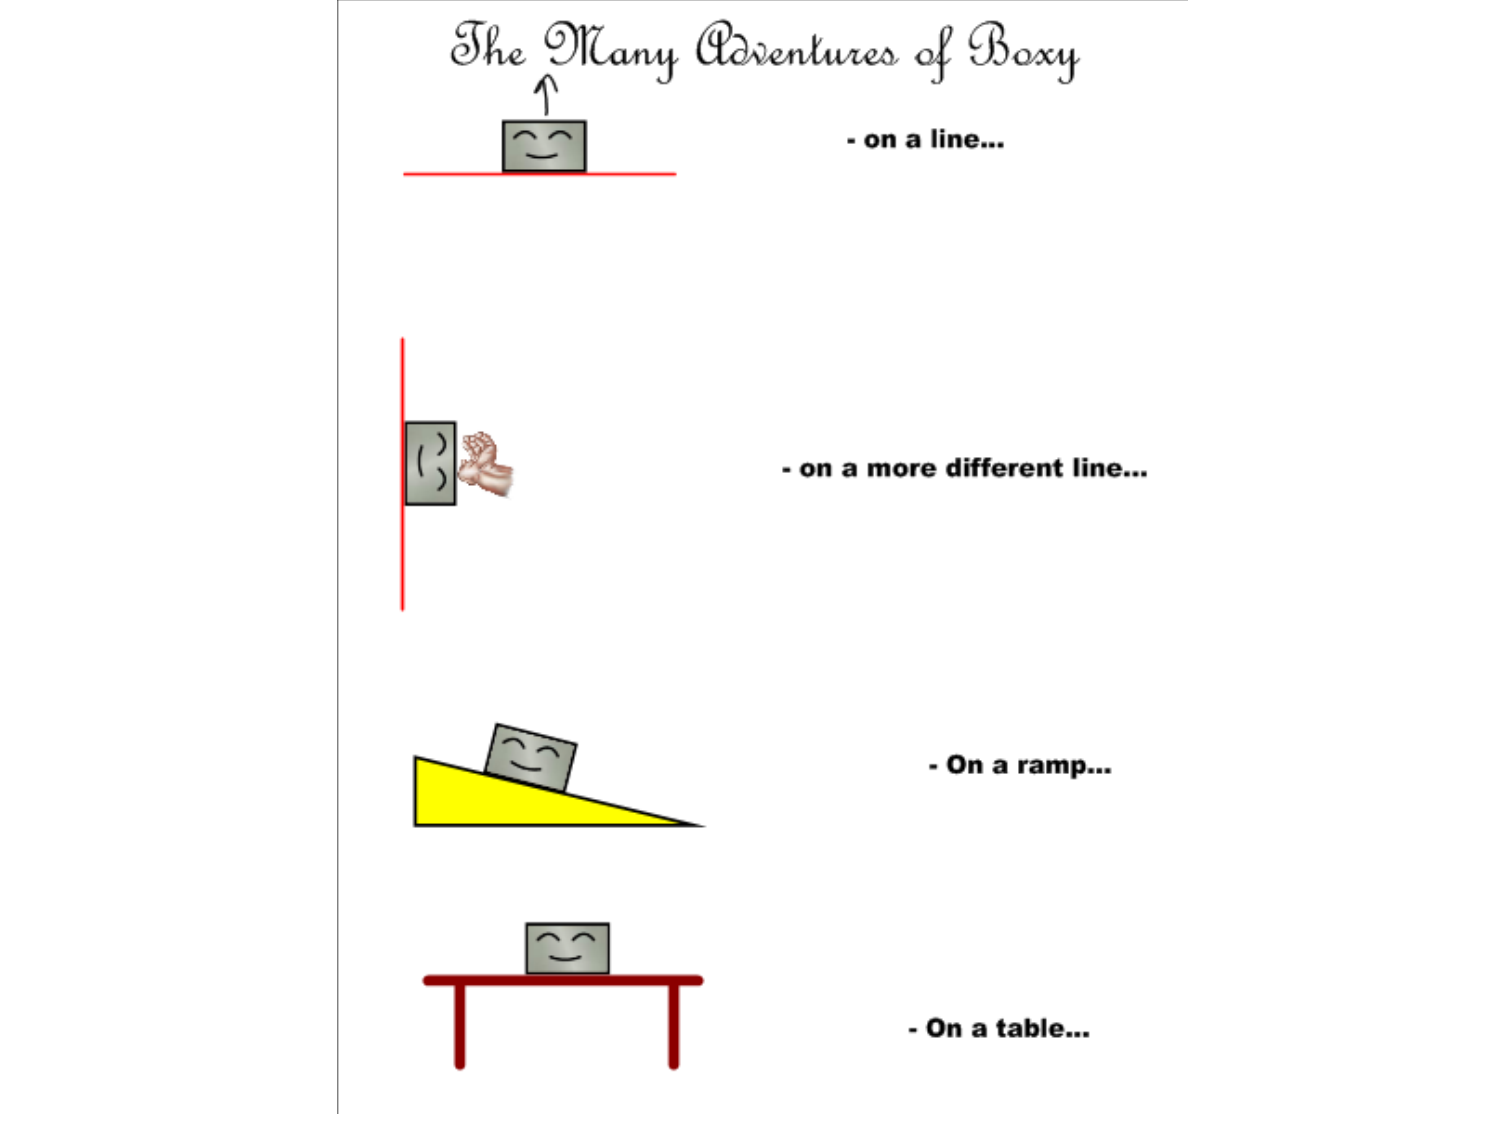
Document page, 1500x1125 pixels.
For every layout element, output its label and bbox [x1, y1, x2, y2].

picture [337, 0, 1188, 1114]
